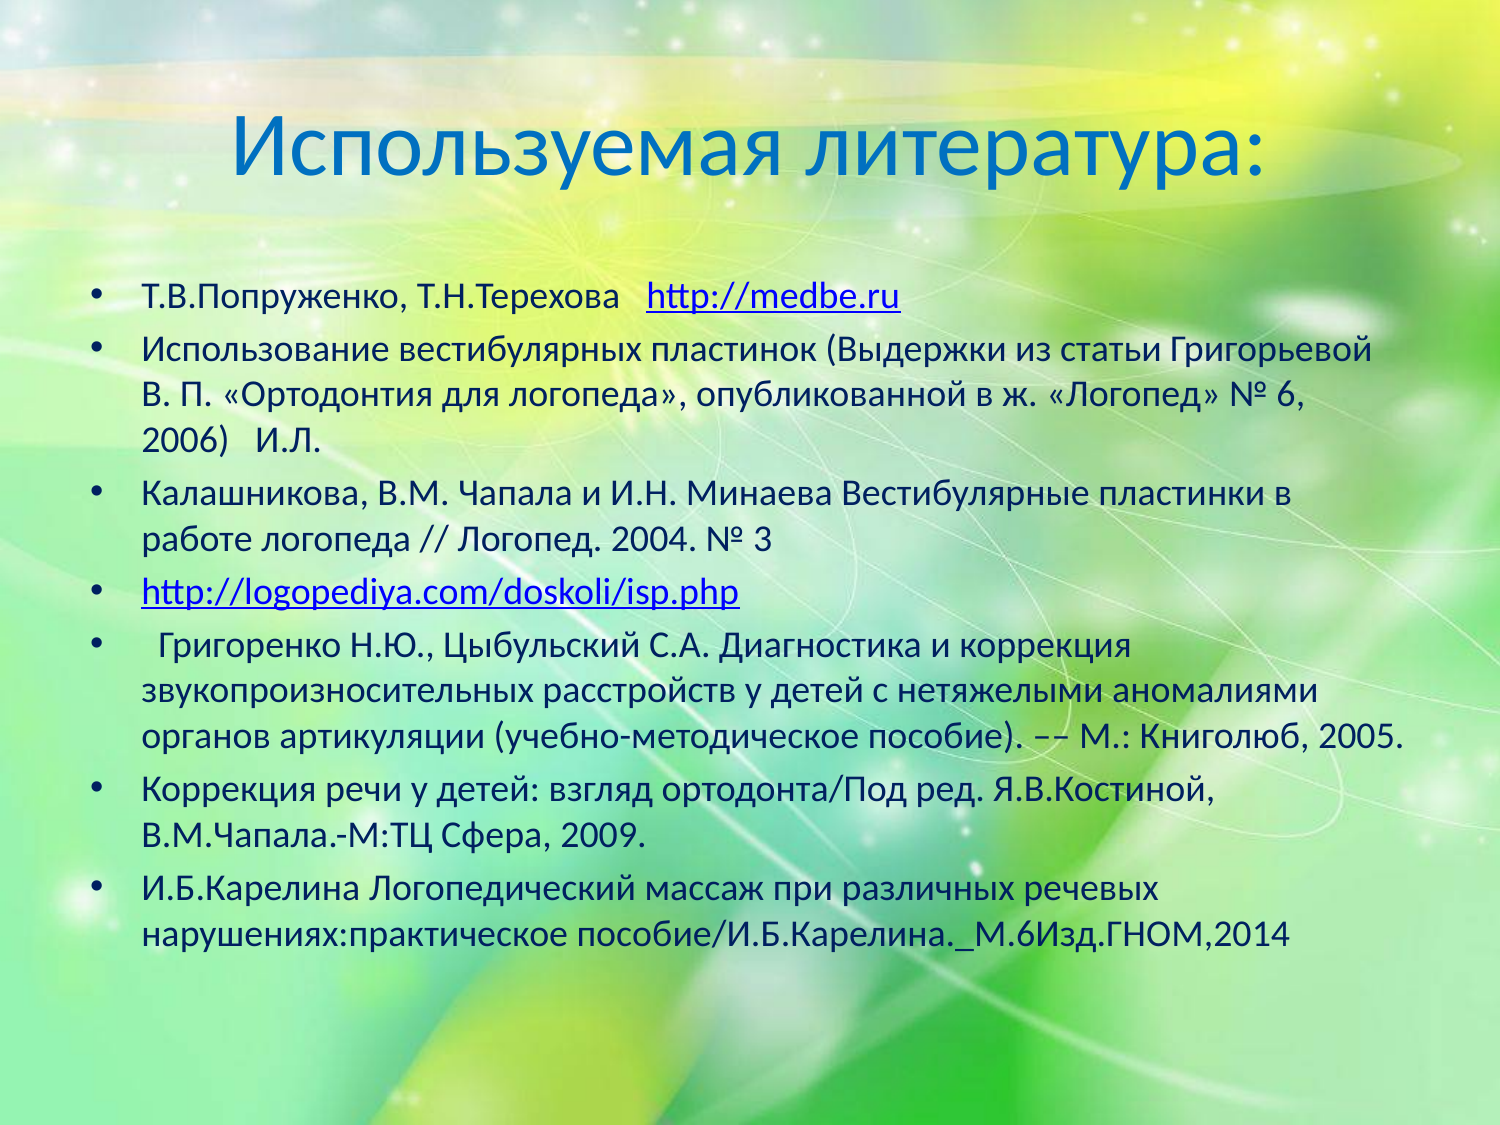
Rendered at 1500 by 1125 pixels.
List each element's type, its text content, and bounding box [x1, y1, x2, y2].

title Используемая литература: [75, 45, 1425, 233]
list Т.В.Попруженко, Т.Н.Терехова http://medbe.ru Использование вестибулярных пластинок (Выдержки из статьи Григорьевой В. П. «Ортодонтия для логопеда», опубликованной в ж. «Логопед» № 6, 2006) И.Л. Калашникова, В.М. Чапала и И.Н. Минаева Вестибулярные пластинки в работе логопеда // Логопед. 2004. № 3 http://logopediya.com/doskoli/isp.php Григоренко Н.Ю., Цыбульский С.А. Диагностика и коррекция звукопроизносительных расстройств у детей с нетяжелыми аномалиями органов артикуляции (учебно-методическое пособие). –– М.: Книголюб, 2005. Коррекция речи у детей: взгляд ортодонта/Под ред. Я.В.Костиной, В.М.Чапала.-М:ТЦ Сфера, 2009. И.Б.Карелина Логопедический массаж при различных речевых нарушениях:практическое пособие/И.Б.Карелина._М.6Изд.ГНОМ,2014 [75, 262, 1425, 1005]
picture [0, 0, 1500, 1125]
